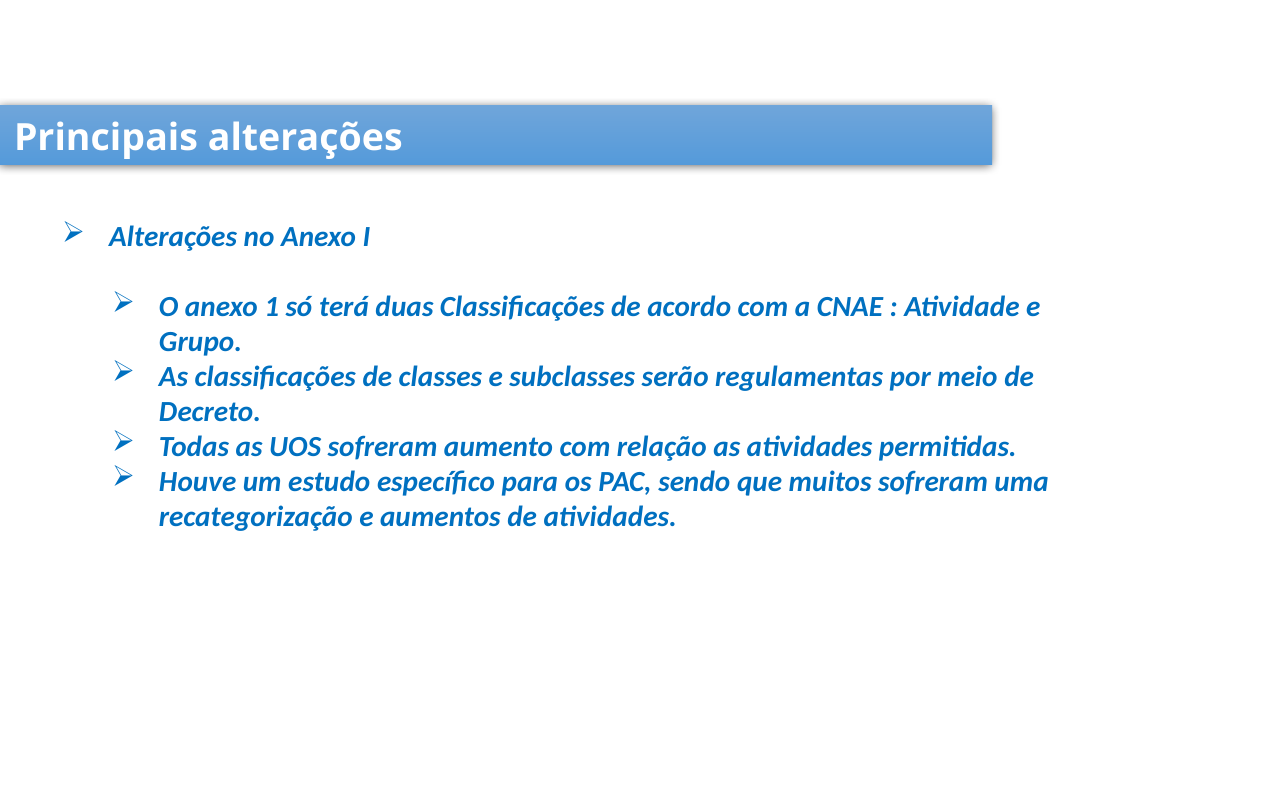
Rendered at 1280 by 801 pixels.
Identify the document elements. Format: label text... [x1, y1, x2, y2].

text_box Alterações no Anexo I O anexo 1 só terá duas Classificações de acordo com a CNAE : Atividade e Grupo. As classificações de classes e subclasses serão regulamentas por meio de Decreto. Todas as UOS sofreram aumento com relação as atividades permitidas. Houve um estudo específico para os PAC, sendo que muitos sofreram uma recategorização e aumentos de atividades. [47, 175, 1074, 680]
text_box Principais alterações [0, 105, 993, 165]
